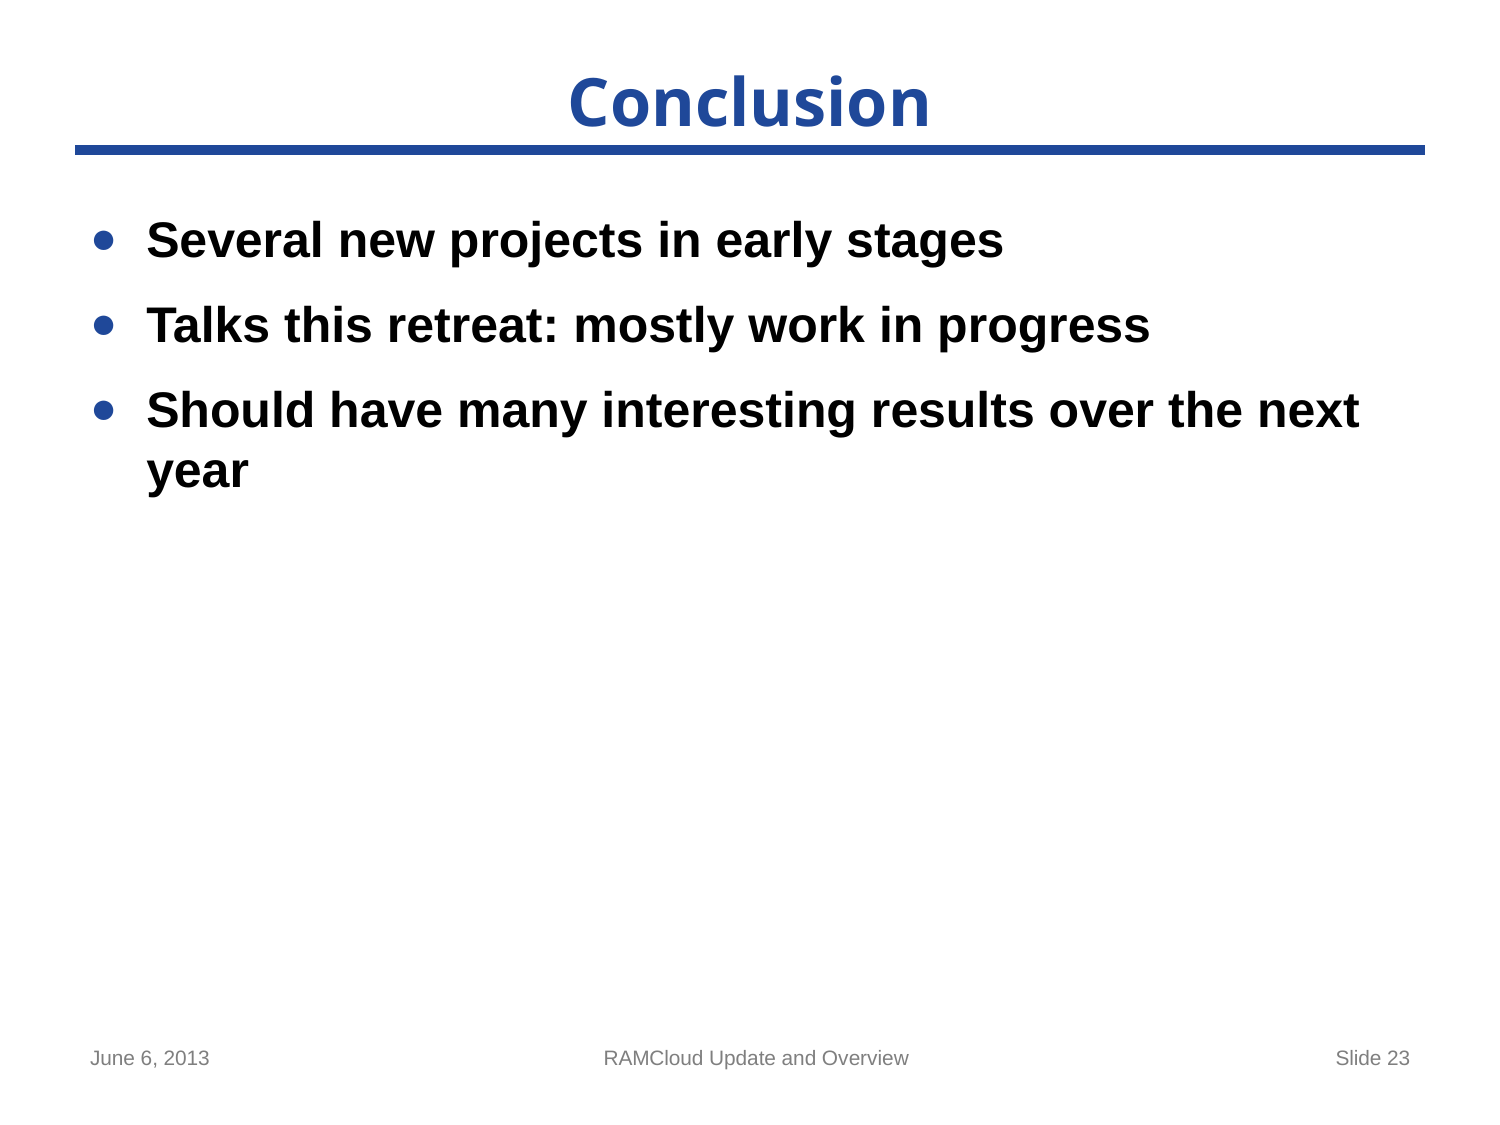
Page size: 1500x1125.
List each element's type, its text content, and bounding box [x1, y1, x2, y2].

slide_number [75, 1037, 425, 1103]
title Conclusion [75, 50, 1425, 150]
slide_number Slide 23 [1074, 1037, 1425, 1103]
list Several new projects in early stages Talks this retreat: mostly work in progress Should have many interesting results over the next year [75, 200, 1425, 1005]
footer RAMCloud Update and Overview [474, 1037, 1038, 1103]
